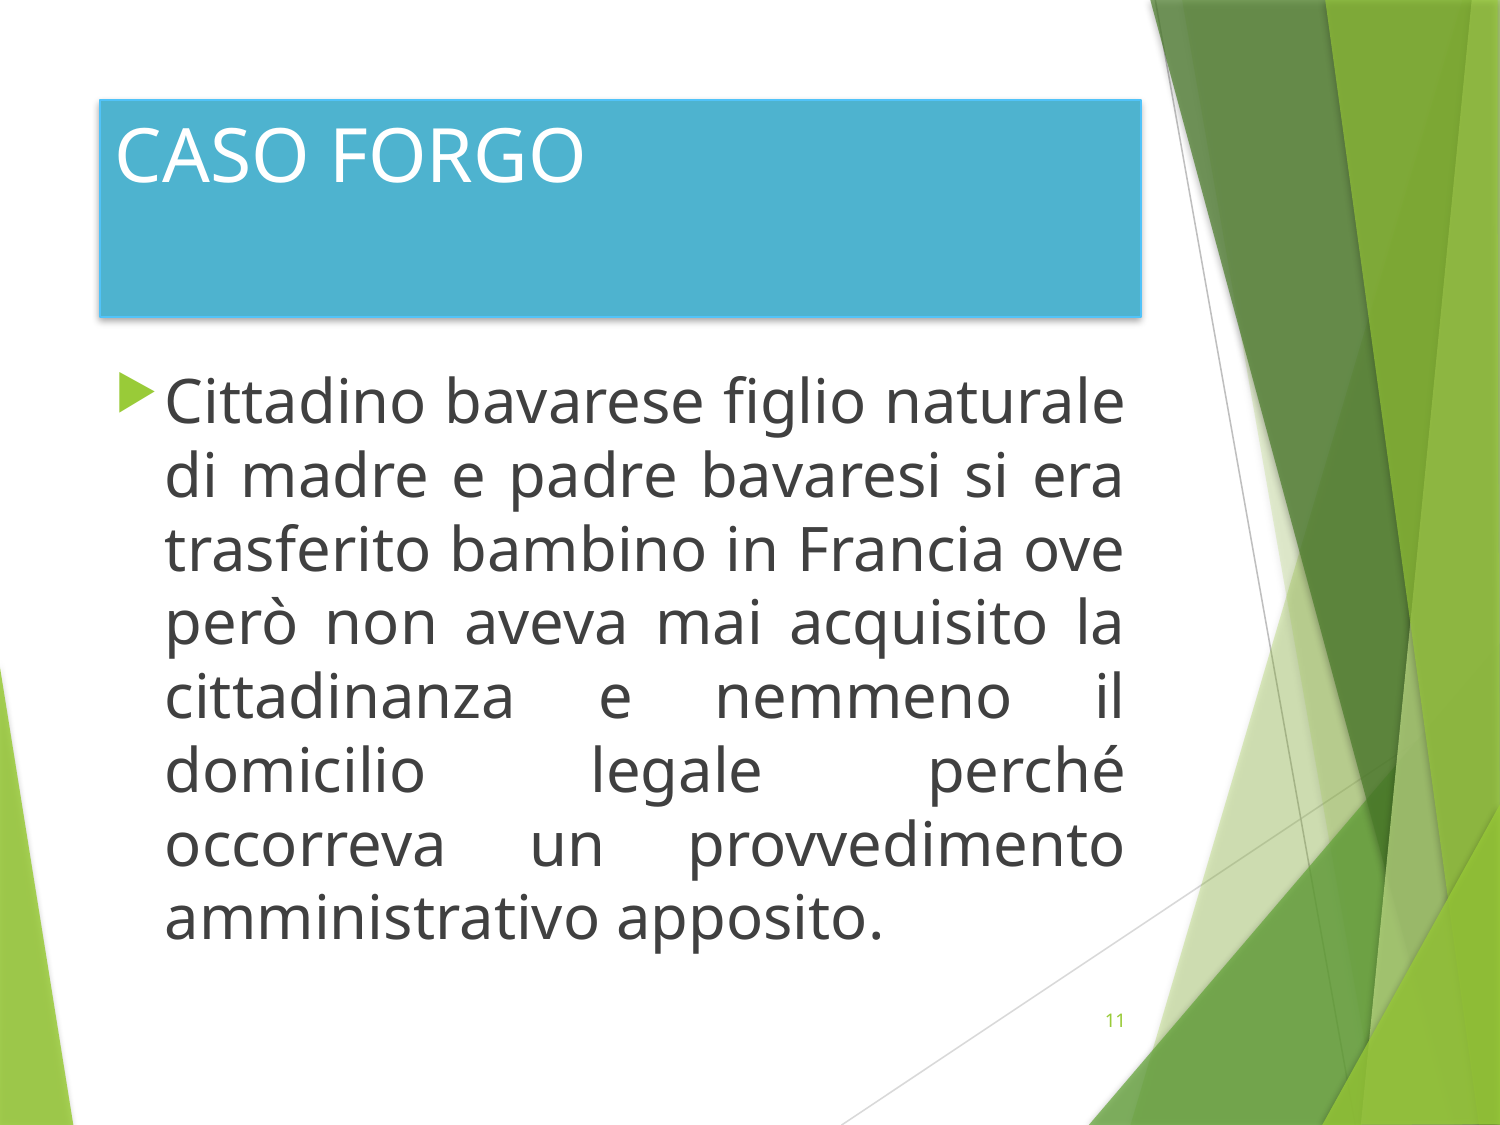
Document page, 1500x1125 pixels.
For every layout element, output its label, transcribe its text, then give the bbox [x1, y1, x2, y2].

slide_number 11 [1057, 991, 1142, 1051]
list Cittadino bavarese figlio naturale di madre e padre bavaresi si era trasferito bambino in Francia ove però non aveva mai acquisito la cittadinanza e nemmeno il domicilio legale perché occorreva un provvedimento amministrativo apposito. [99, 354, 1142, 992]
title CASO FORGO [99, 99, 1142, 318]
